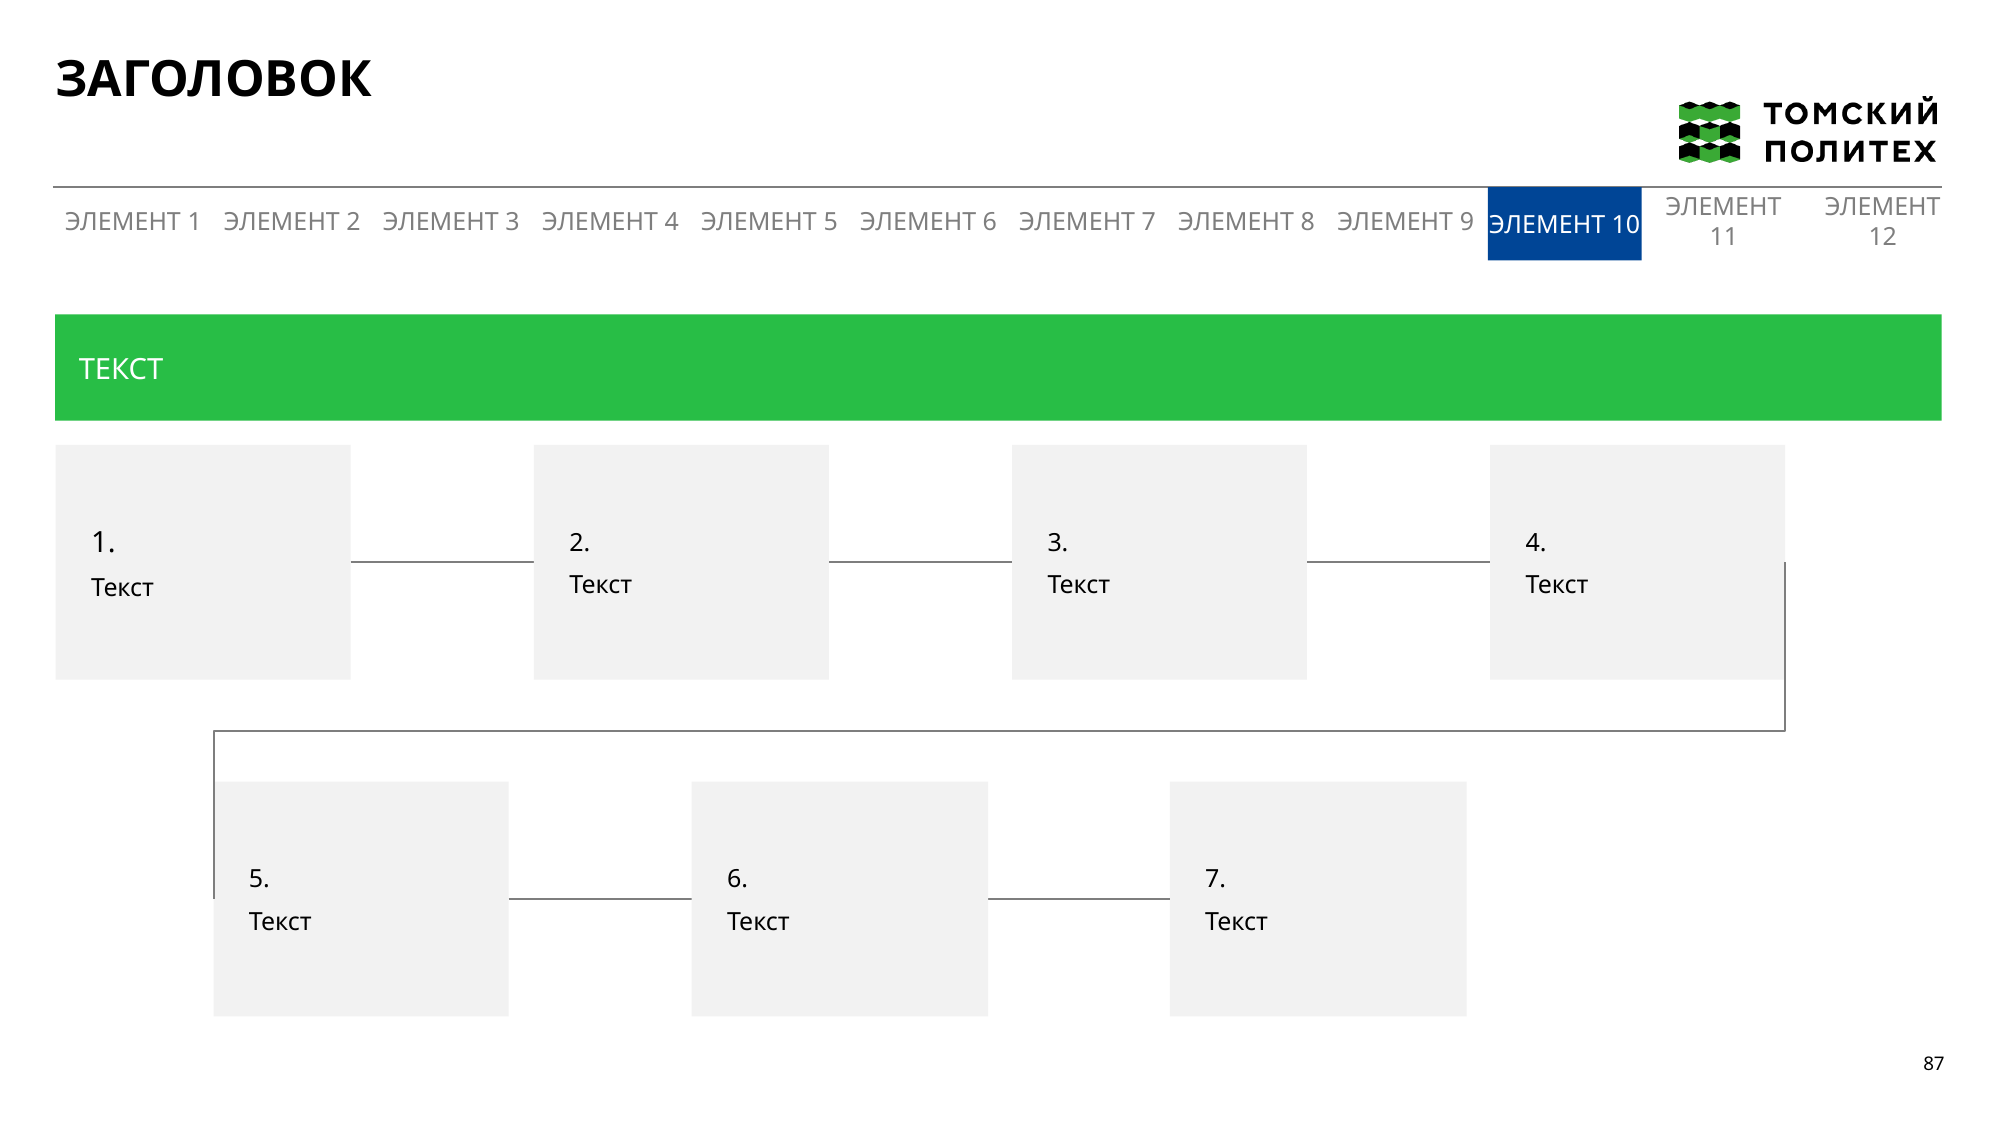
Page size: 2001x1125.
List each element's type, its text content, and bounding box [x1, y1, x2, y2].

text_box ЭЛЕМЕНТ 3 [372, 198, 531, 263]
text_box ЭЛЕМЕНТ 2 [213, 198, 372, 263]
text_box ЭЛЕМЕНТ 4 [531, 198, 690, 263]
text_box 6. Текст [690, 911, 990, 1018]
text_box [213, 561, 1786, 900]
text_box 5. Текст [212, 908, 511, 1018]
text_box 3. Текст [1010, 443, 1309, 559]
text_box ЭЛЕМЕНТ 9 [1326, 198, 1485, 263]
text_box ЭЛЕМЕНТ 6 [849, 198, 1008, 263]
text_box ЭЛЕМЕНТ 1 [54, 196, 213, 263]
text_box ЭЛЕМЕНТ 11 [1644, 198, 1803, 263]
text_box ЭЛЕМЕНТ 7 [1008, 198, 1167, 263]
picture [1679, 96, 1937, 163]
text_box ЭЛЕМЕНТ 5 [690, 198, 849, 263]
text_box 1. Текст [54, 443, 353, 682]
text_box 2. Текст [532, 443, 831, 559]
text_box ЗАГОЛОВОК [55, 46, 1734, 107]
text_box ТЕКСТ [53, 312, 1944, 423]
text_box ЭЛЕМЕНТ 10 [1486, 198, 1644, 263]
text_box ЭЛЕМЕНТ 12 [1803, 184, 1962, 263]
text_box ЭЛЕМЕНТ 8 [1167, 198, 1326, 263]
slide_number 87 [1431, 1034, 1960, 1095]
text_box 7. Текст [1168, 911, 1469, 1018]
text_box 4. Текст [1488, 443, 1787, 561]
